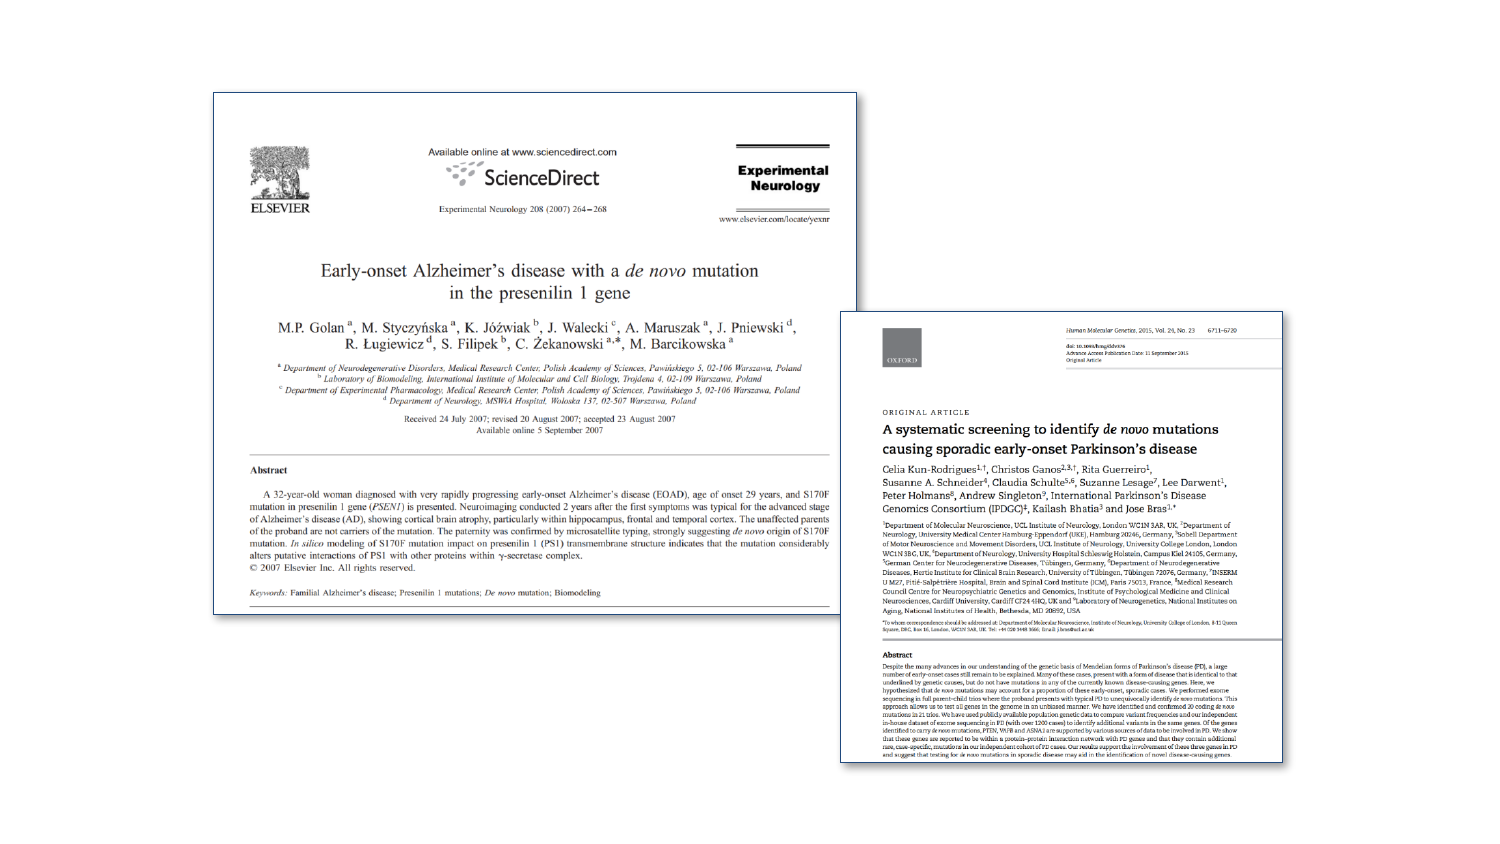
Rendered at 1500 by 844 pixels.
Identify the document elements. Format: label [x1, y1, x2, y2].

picture [212, 92, 1283, 764]
